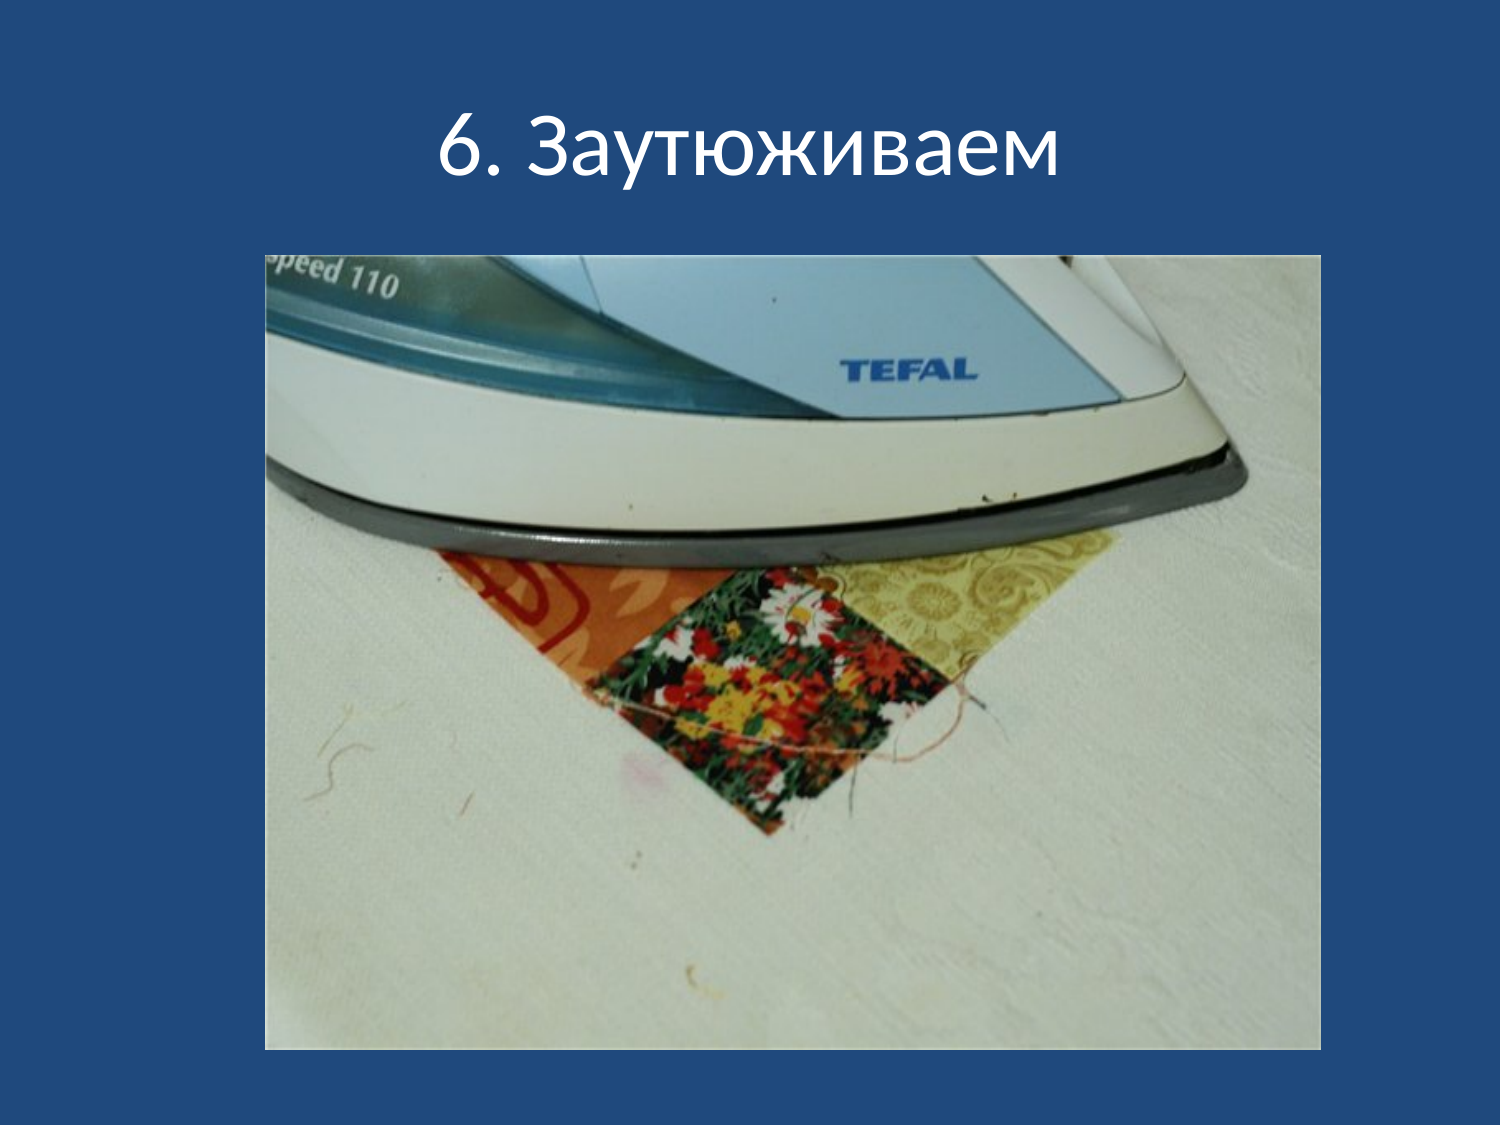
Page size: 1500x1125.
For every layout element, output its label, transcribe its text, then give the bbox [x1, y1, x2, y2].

picture [265, 255, 1321, 1051]
title 6. Заутюживаем [75, 45, 1425, 233]
